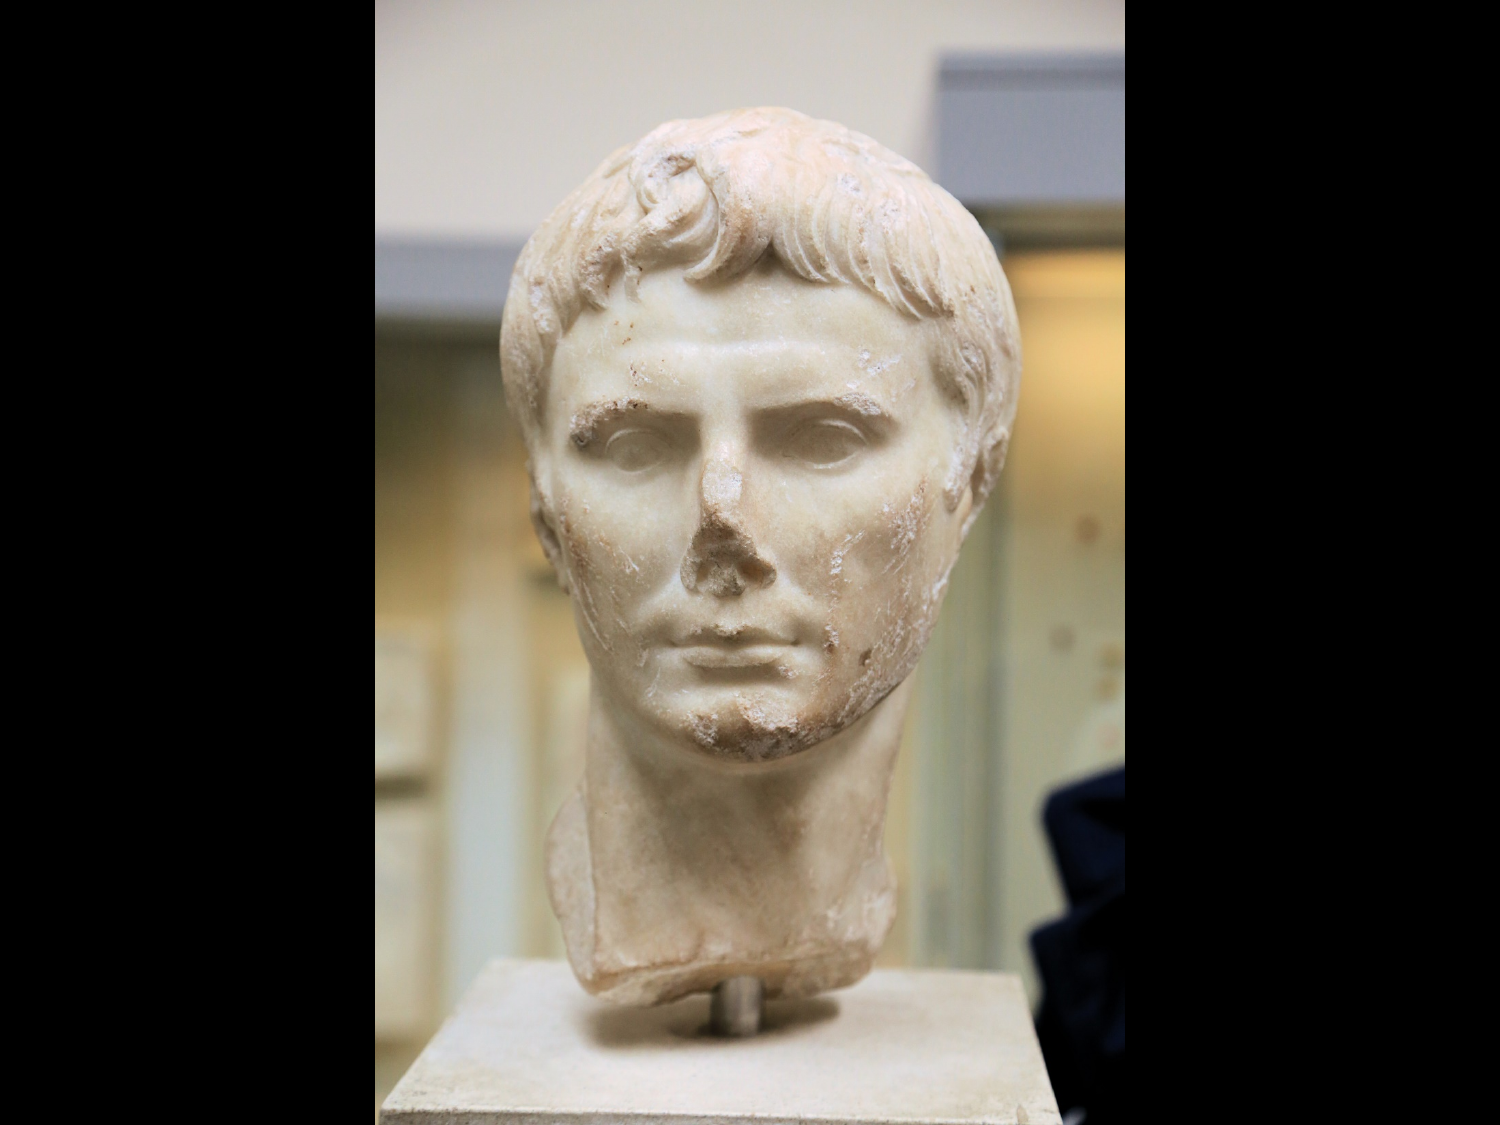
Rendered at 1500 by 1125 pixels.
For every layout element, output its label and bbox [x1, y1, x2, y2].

list [374, 0, 1126, 1125]
